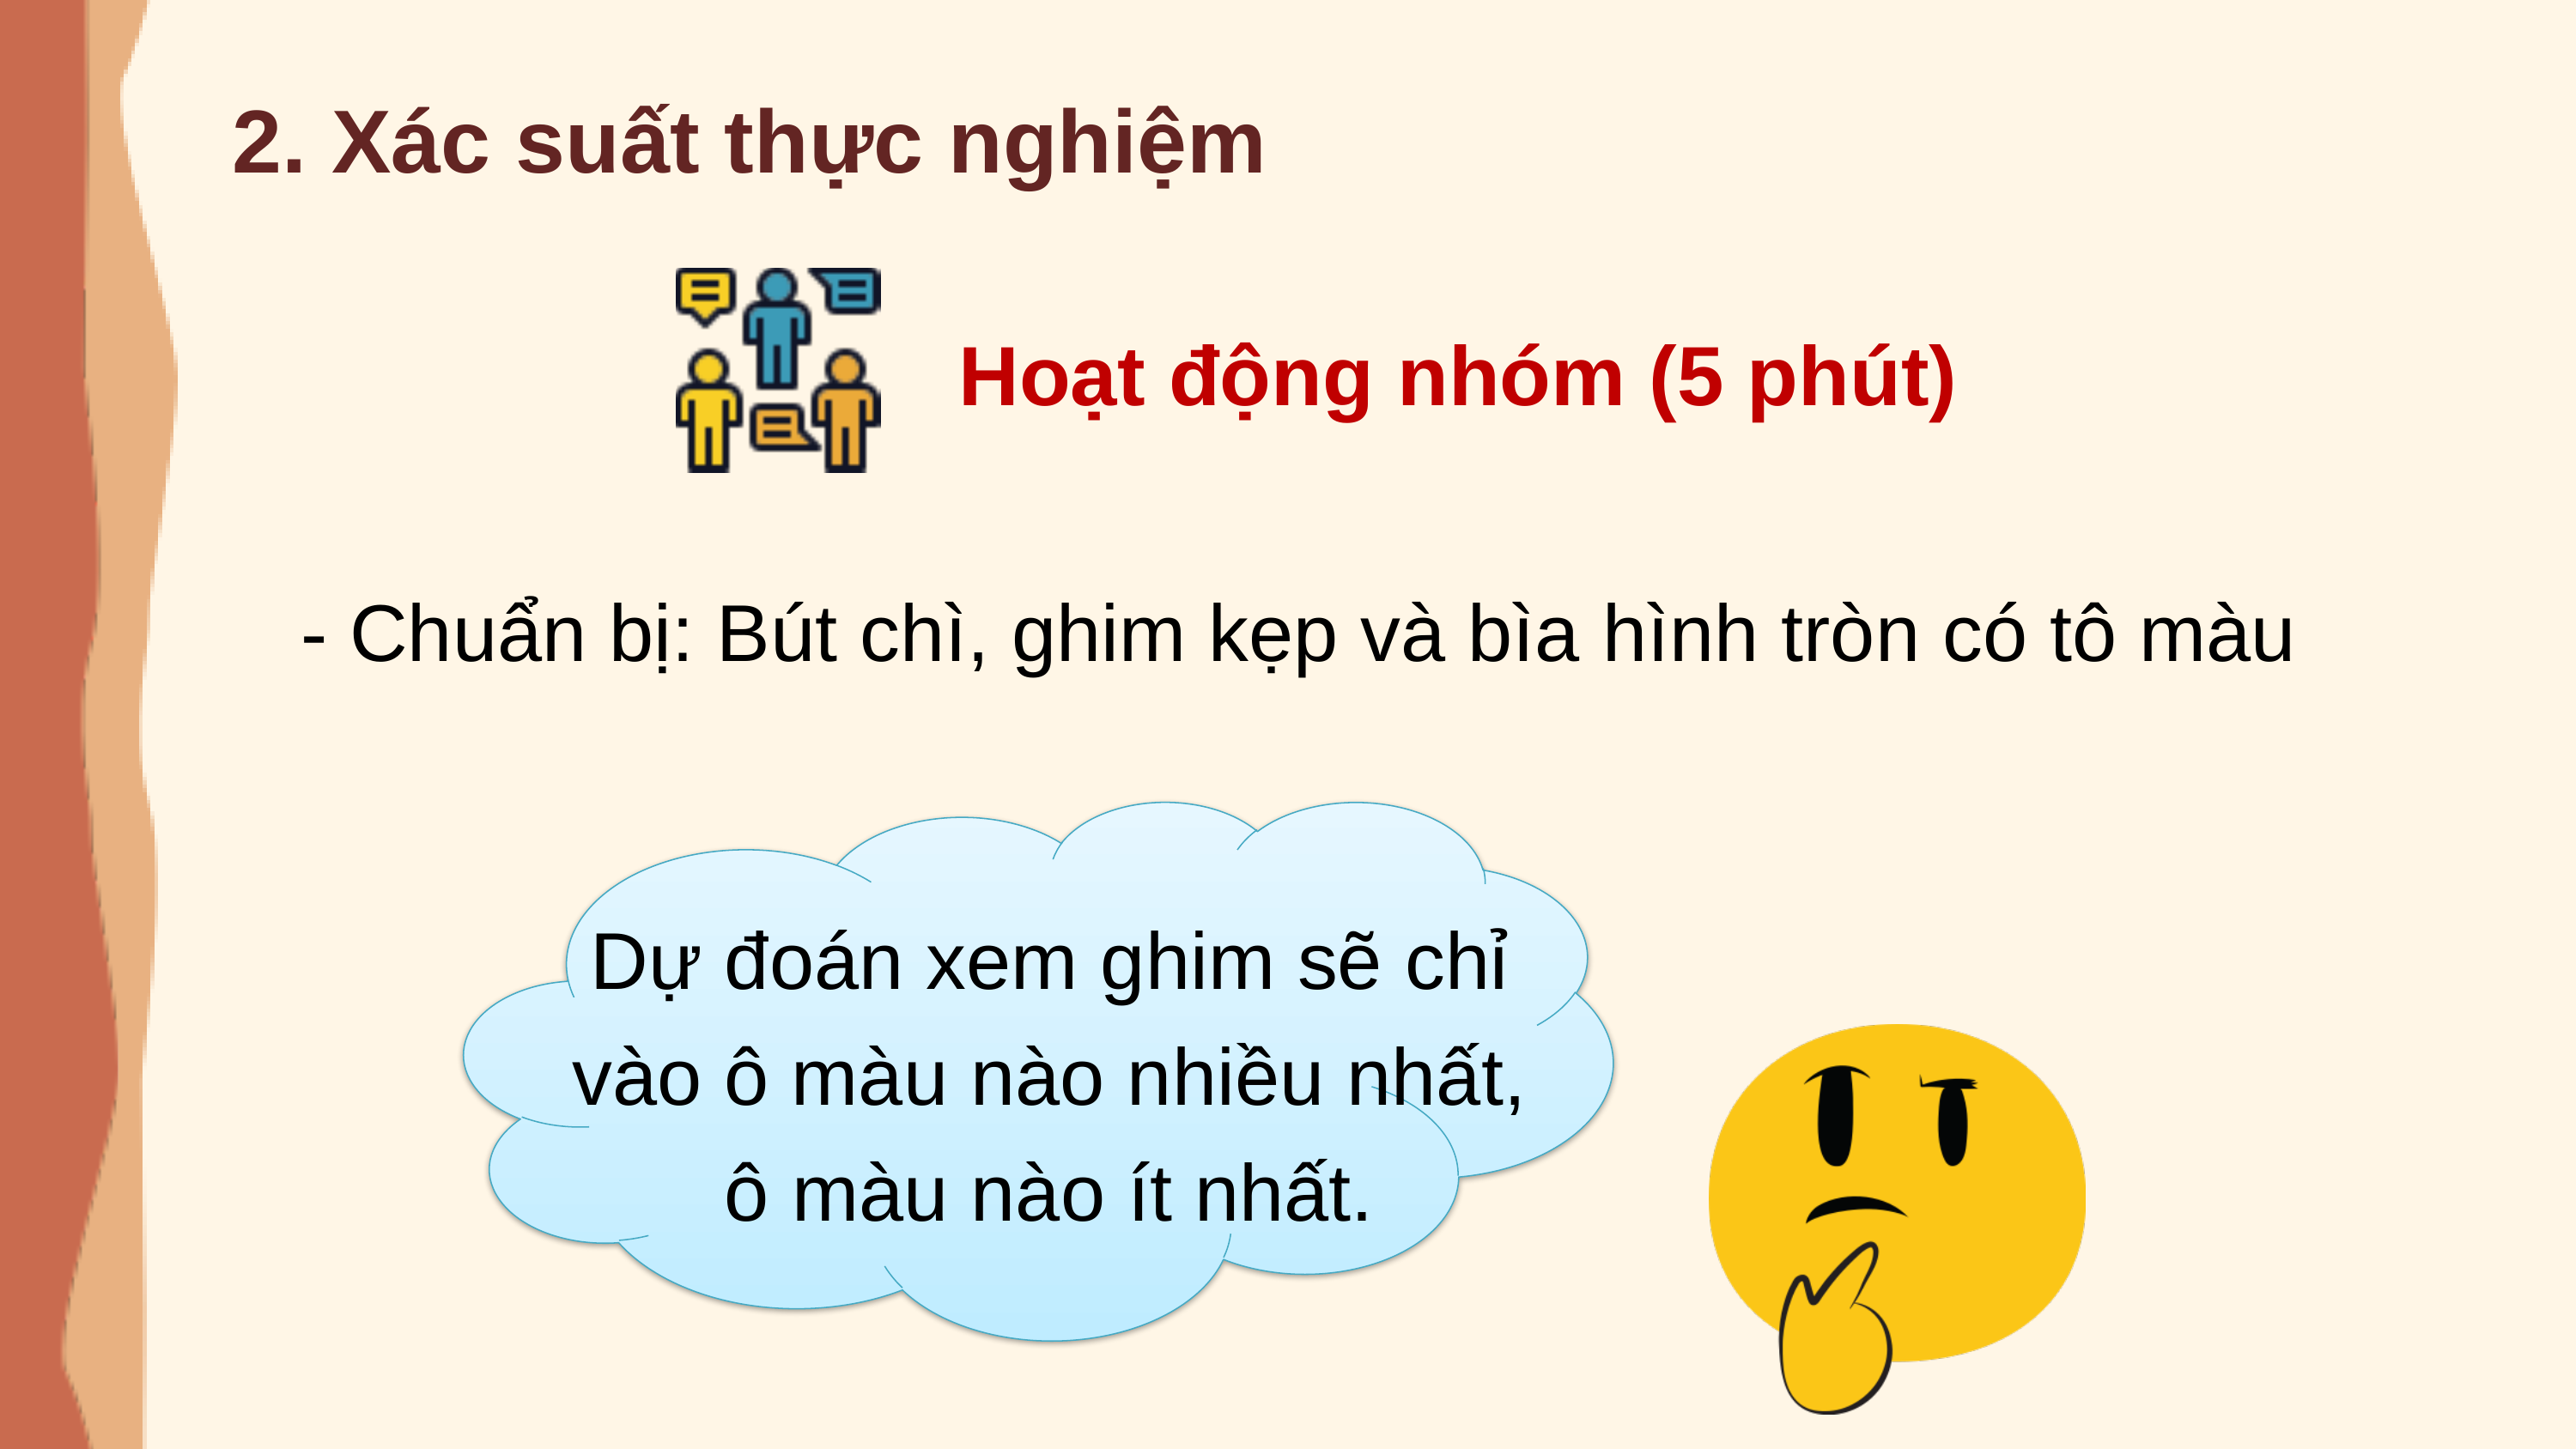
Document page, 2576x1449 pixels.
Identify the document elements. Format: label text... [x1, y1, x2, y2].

picture [1709, 1023, 2086, 1415]
text_box Dự đoán xem ghim sẽ chỉ vào ô màu nào nhiều nhất, ô màu nào ít nhất. [561, 889, 1538, 1238]
text_box 2. Xác suất thực nghiệm [232, 61, 1845, 191]
picture [0, 0, 178, 1449]
text_box Hoạt động nhóm (5 phút) [884, 294, 2102, 429]
picture [675, 268, 881, 474]
text_box [462, 981, 1426, 1343]
text_box [609, 801, 1614, 1158]
text_box - Chuẩn bị: Bút chì, ghim kẹp và bìa hình tròn có tô màu [301, 561, 2458, 678]
